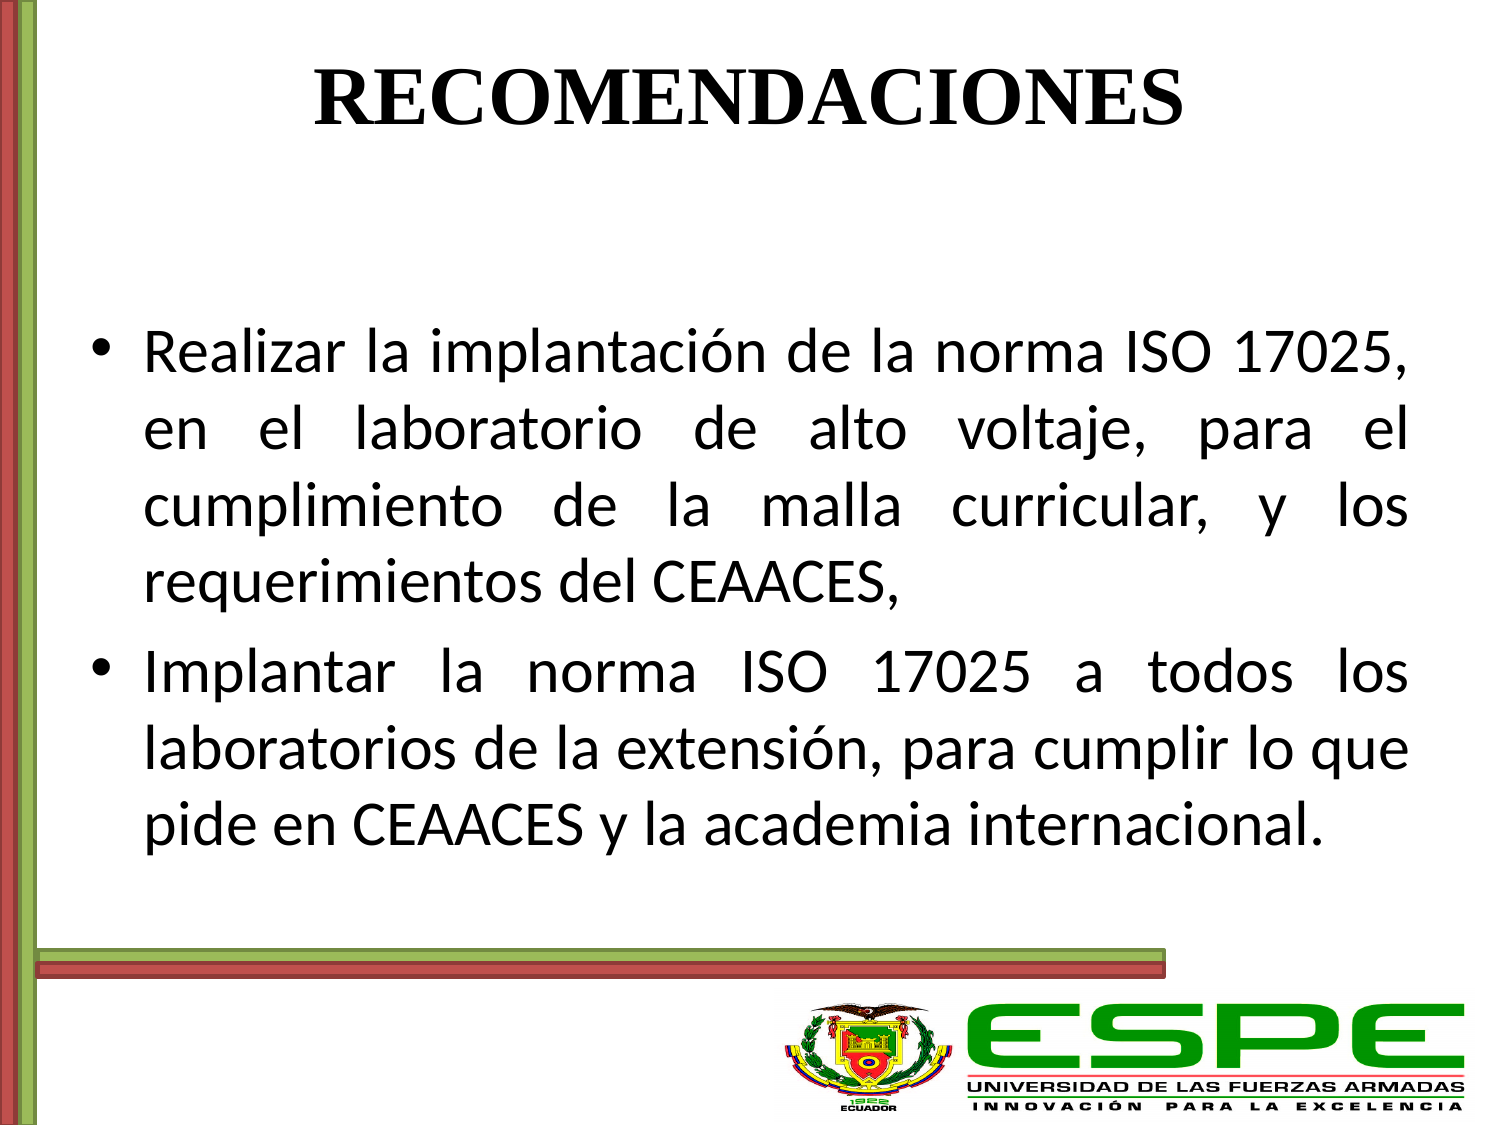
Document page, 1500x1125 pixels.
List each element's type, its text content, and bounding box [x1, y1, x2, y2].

title RECOMENDACIONES [75, 12, 1425, 171]
picture [774, 987, 1476, 1122]
text_box [0, 0, 18, 1125]
text_box [18, 0, 37, 1125]
text_box [35, 948, 1166, 961]
text_box [35, 961, 1166, 979]
list Realizar la implantación de la norma ISO 17025, en el laboratorio de alto voltaje, para el cumplimiento de la malla curricular, y los requerimientos del CEAACES, Implantar la norma ISO 17025 a todos los laboratorios de la extensión, para cumplir lo que pide en CEAACES y la academia internacional. [75, 249, 1425, 930]
